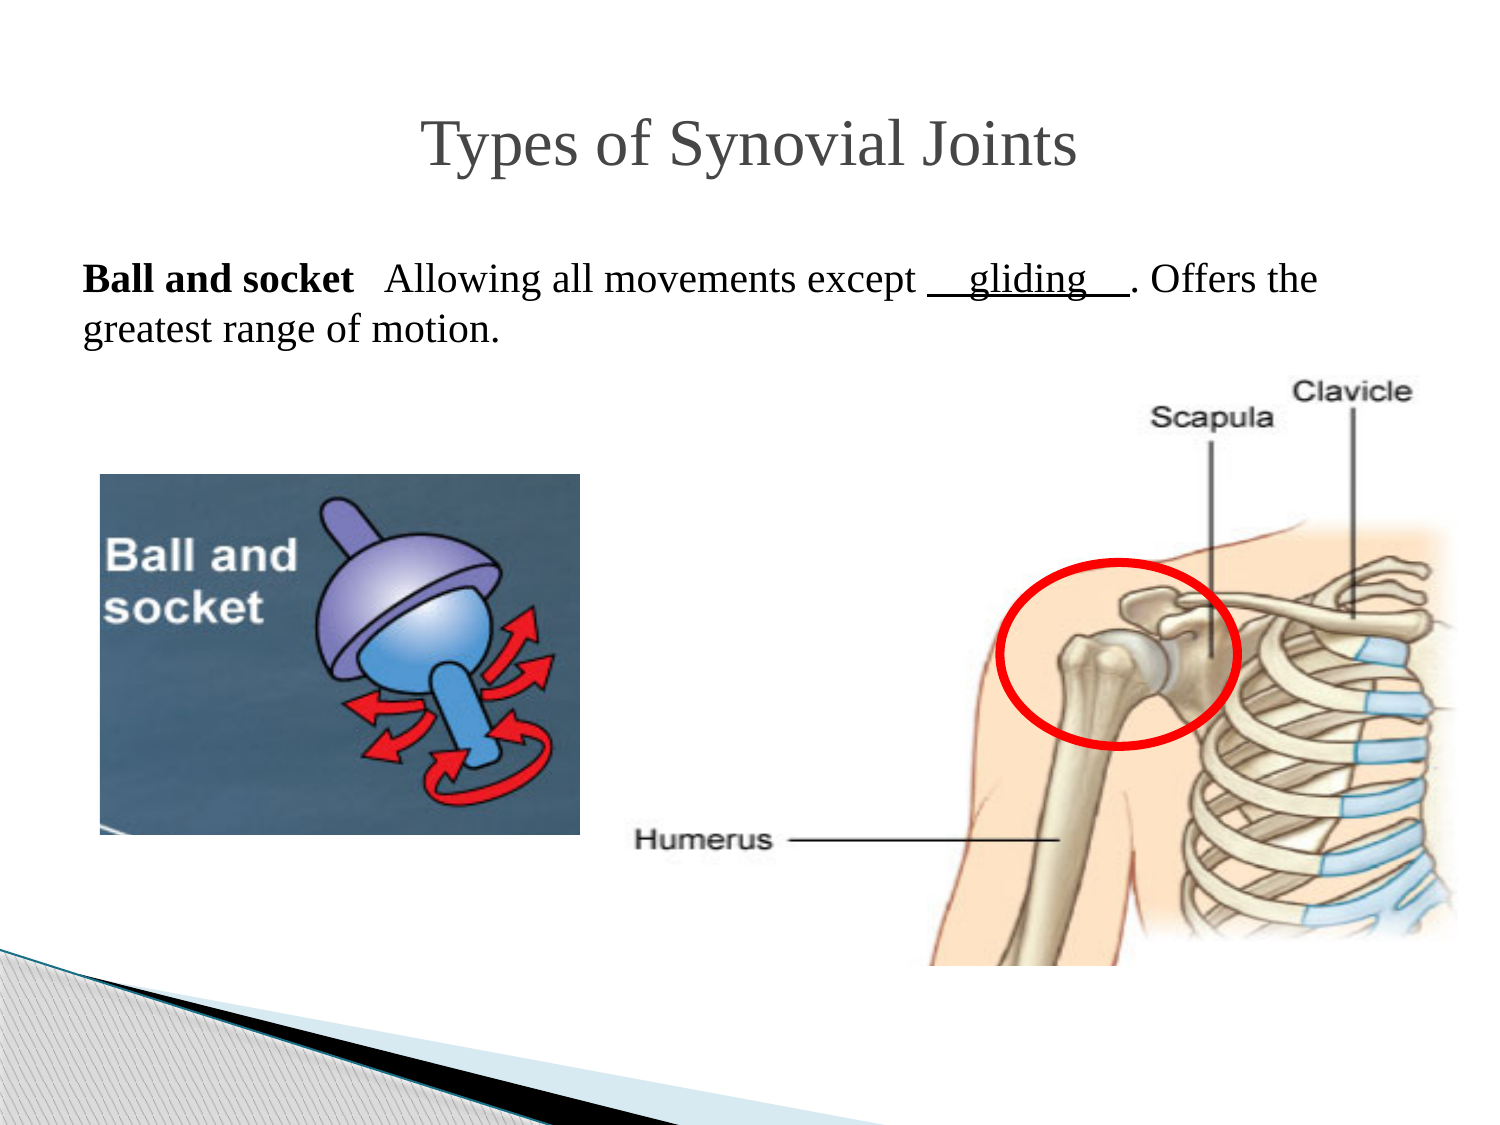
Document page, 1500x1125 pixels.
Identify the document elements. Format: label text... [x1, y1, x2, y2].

title Types of Synovial Joints [75, 45, 1425, 233]
picture [624, 374, 1488, 966]
picture [99, 474, 581, 836]
list Ball and socket Allowing all movements except gliding . Offers the greatest range of motion. [50, 243, 1450, 986]
